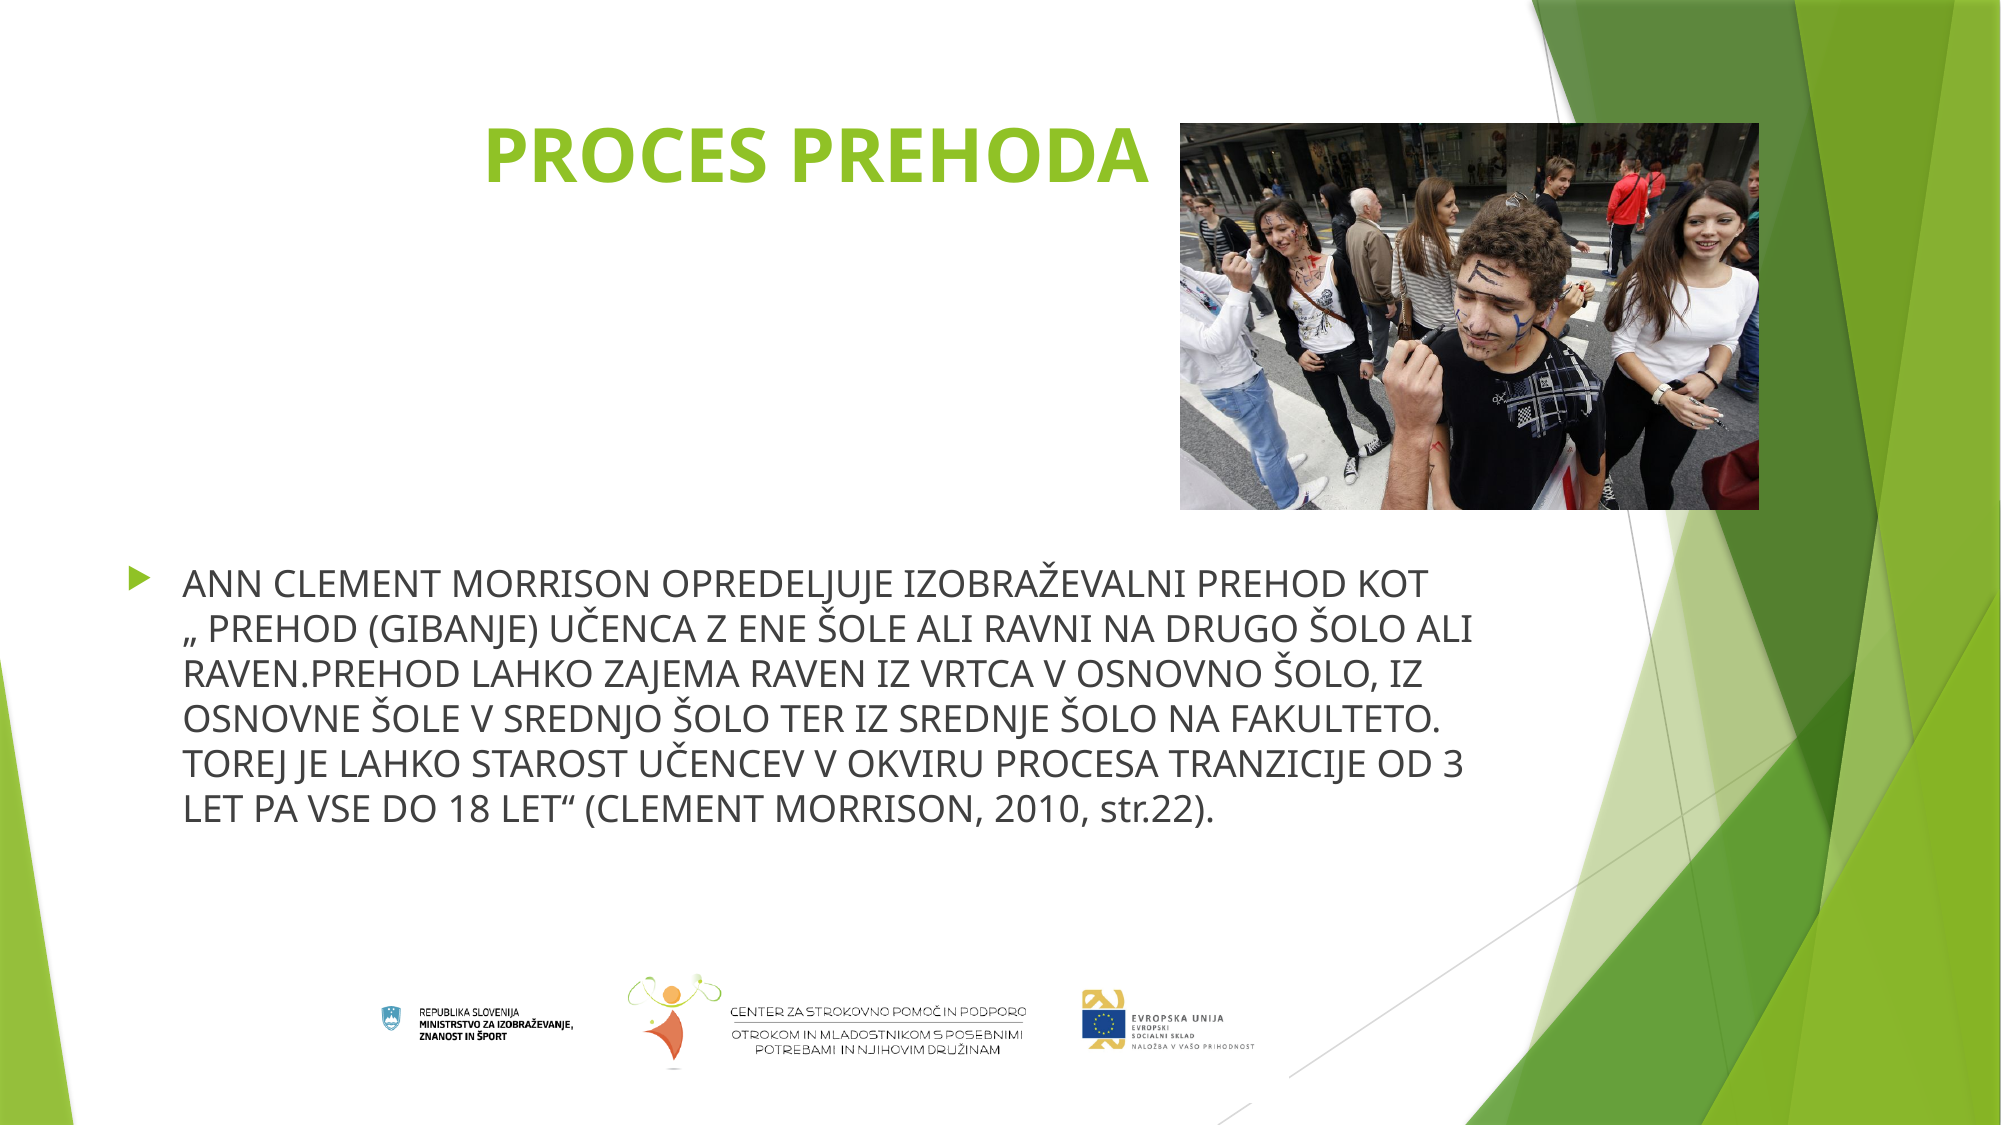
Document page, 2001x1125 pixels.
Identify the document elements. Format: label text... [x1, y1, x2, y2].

list ANN CLEMENT MORRISON OPREDELJUJE IZOBRAŽEVALNI PREHOD KOT „ PREHOD (GIBANJE) UČENCA Z ENE ŠOLE ALI RAVNI NA DRUGO ŠOLO ALI RAVEN.PREHOD LAHKO ZAJEMA RAVEN IZ VRTCA V OSNOVNO ŠOLO, IZ OSNOVNE ŠOLE V SREDNJO ŠOLO TER IZ SREDNJE ŠOLO NA FAKULTETO. TOREJ JE LAHKO STAROST UČENCEV V OKVIRU PROCESA TRANZICIJE OD 3 LET PA VSE DO 18 LET“ (CLEMENT MORRISON, 2010, str.22). [111, 354, 1522, 992]
picture [1179, 123, 1760, 511]
title PROCES PREHODA [111, 99, 1522, 317]
picture [343, 934, 1290, 1103]
